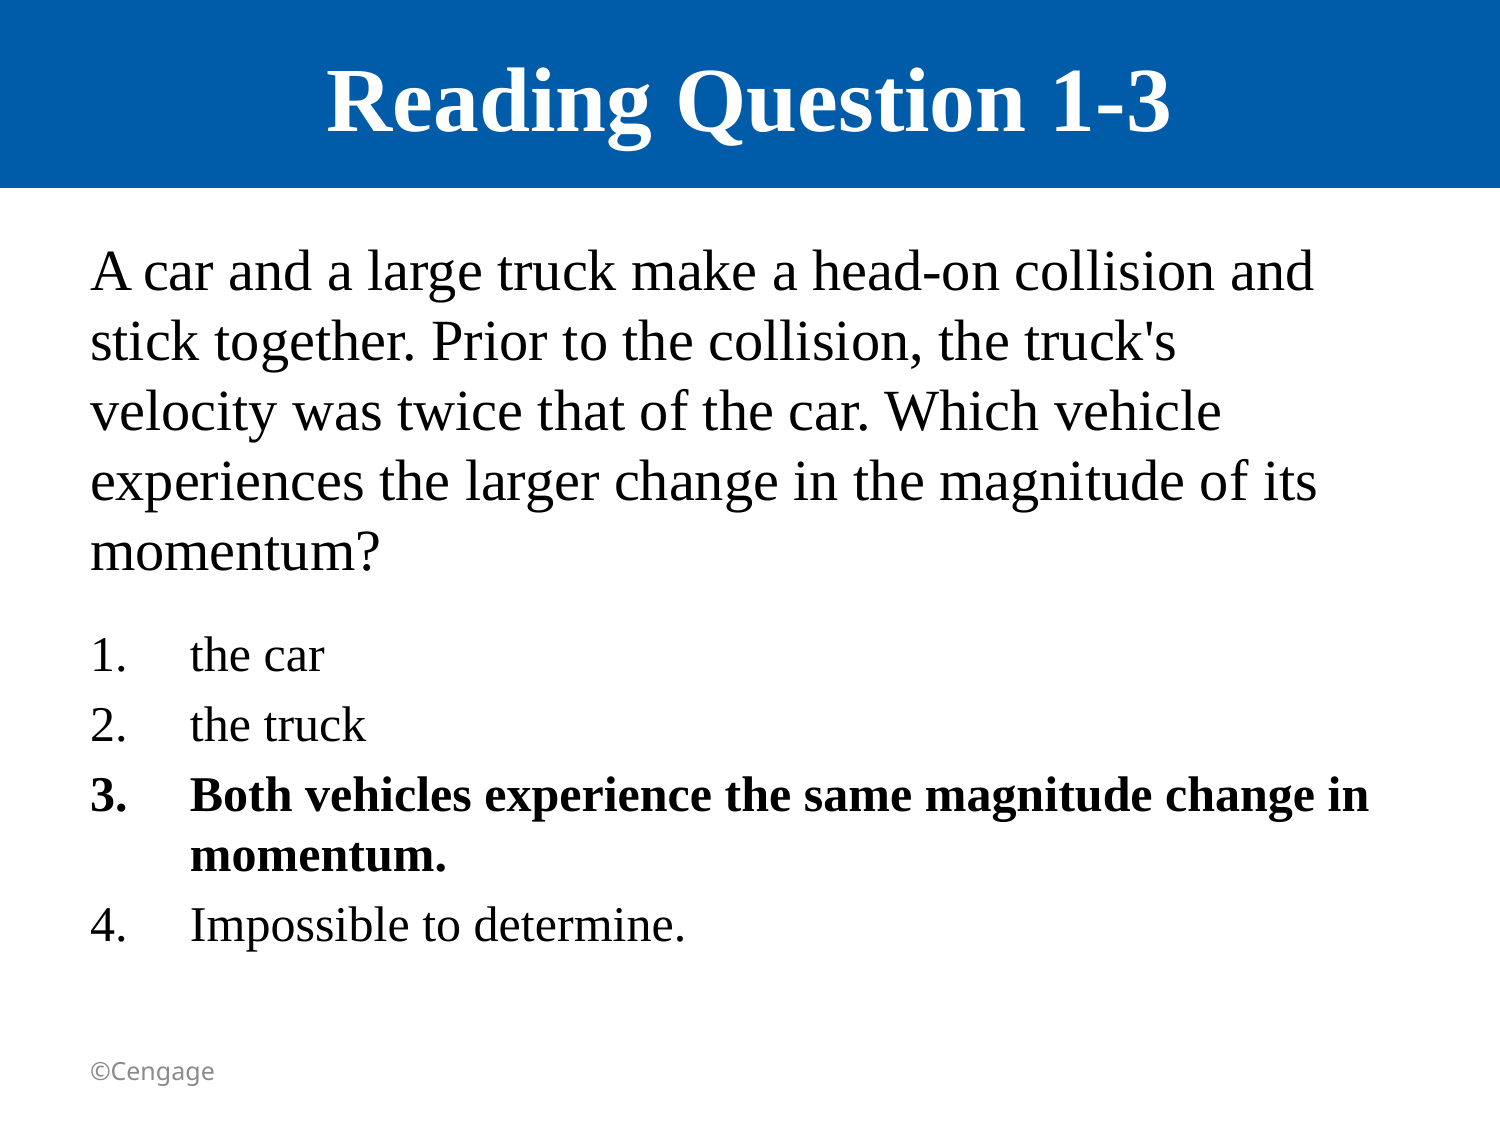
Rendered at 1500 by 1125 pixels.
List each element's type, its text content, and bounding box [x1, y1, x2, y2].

list the car the truck Both vehicles experience the same magnitude change in momentum. Impossible to determine. [75, 614, 1429, 881]
footer ©Cengage [75, 1042, 550, 1103]
list A car and a large truck make a head-on collision and stick together. Prior to the collision, the truck's velocity was twice that of the car. Which vehicle experiences the larger change in the magnitude of its momentum? [75, 224, 1390, 518]
picture [0, 0, 1500, 188]
title Reading Question 1-3 [75, 1, 1425, 188]
